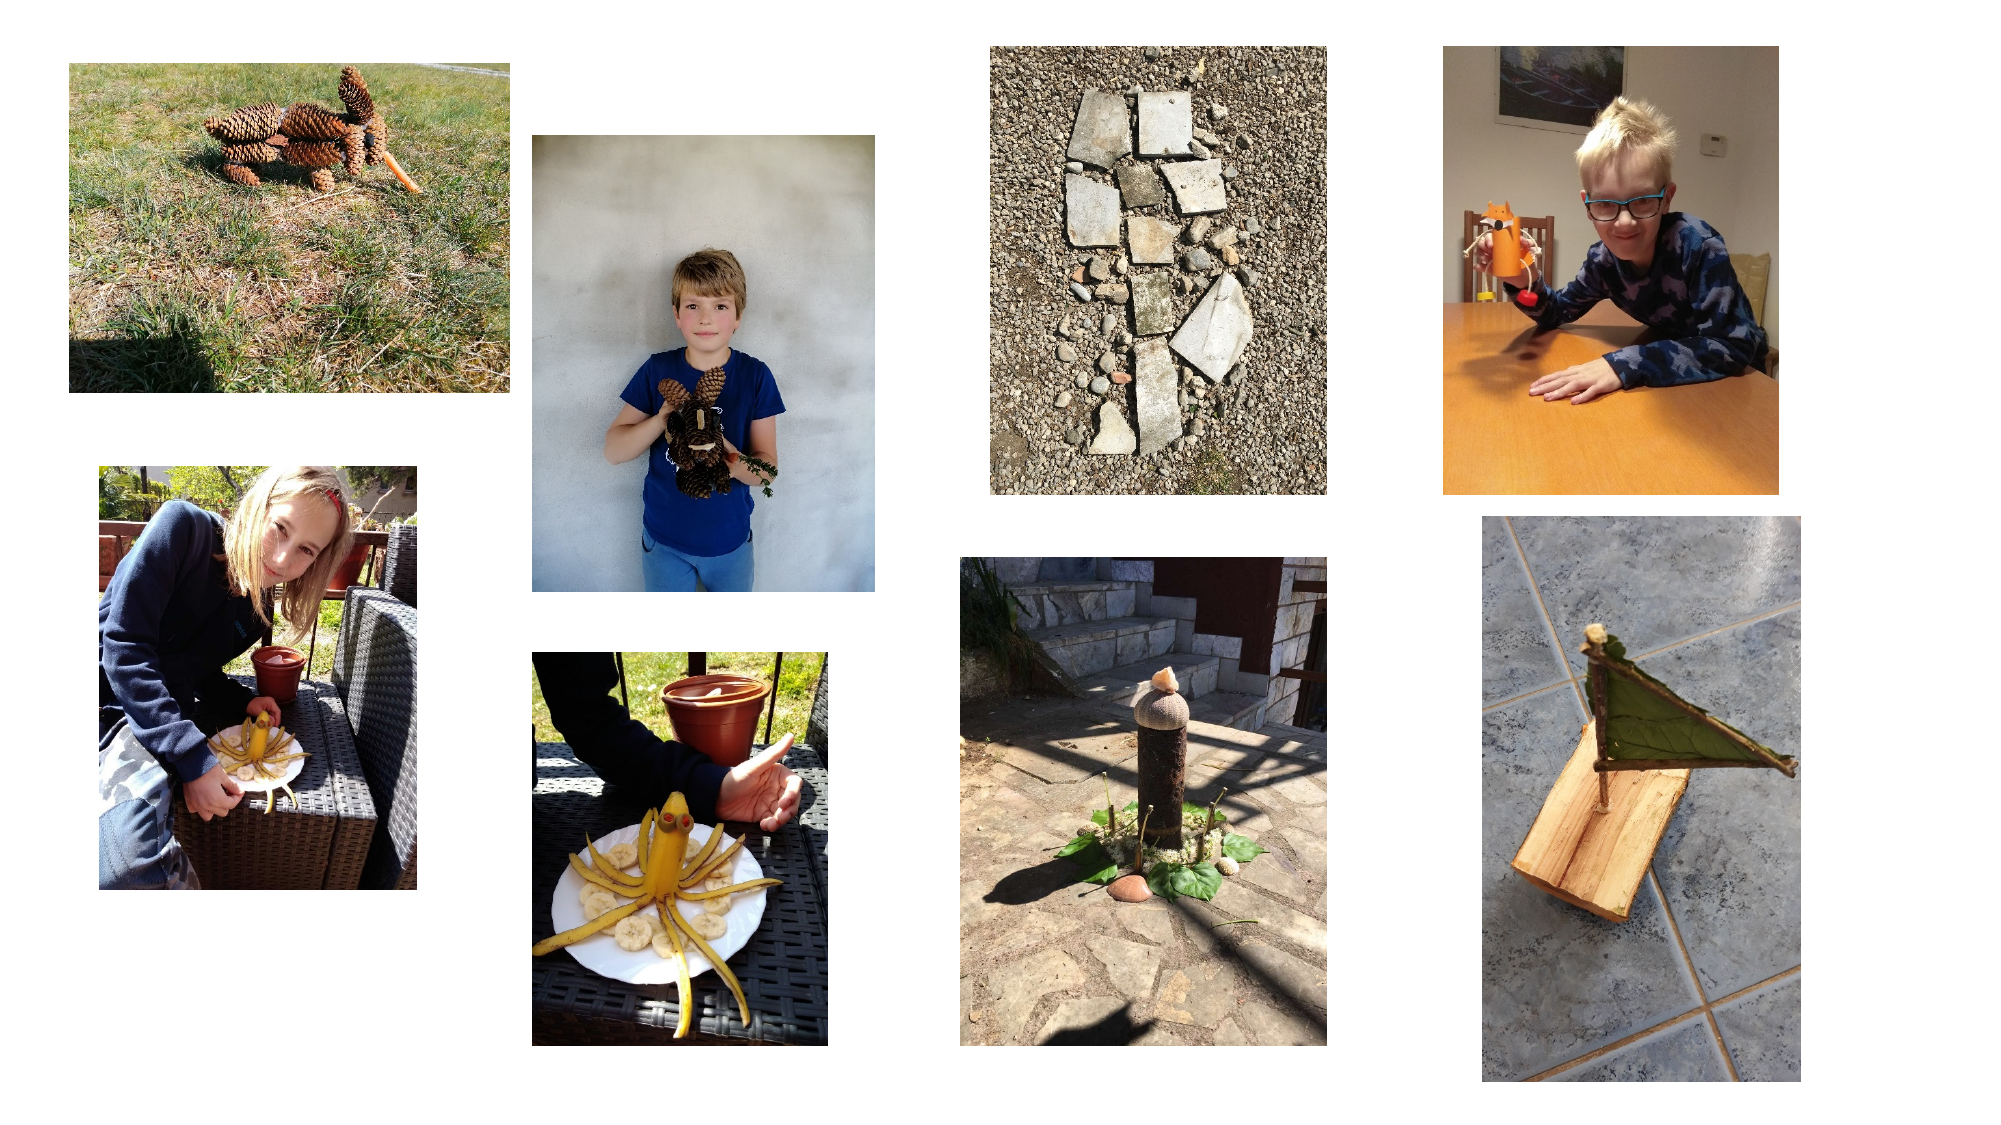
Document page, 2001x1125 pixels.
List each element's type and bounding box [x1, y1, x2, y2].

picture [1442, 46, 1779, 495]
picture [532, 135, 875, 592]
picture [532, 652, 828, 1046]
picture [1482, 516, 1801, 1082]
picture [990, 46, 1327, 495]
picture [960, 557, 1327, 1046]
picture [99, 466, 417, 890]
picture [69, 63, 510, 393]
